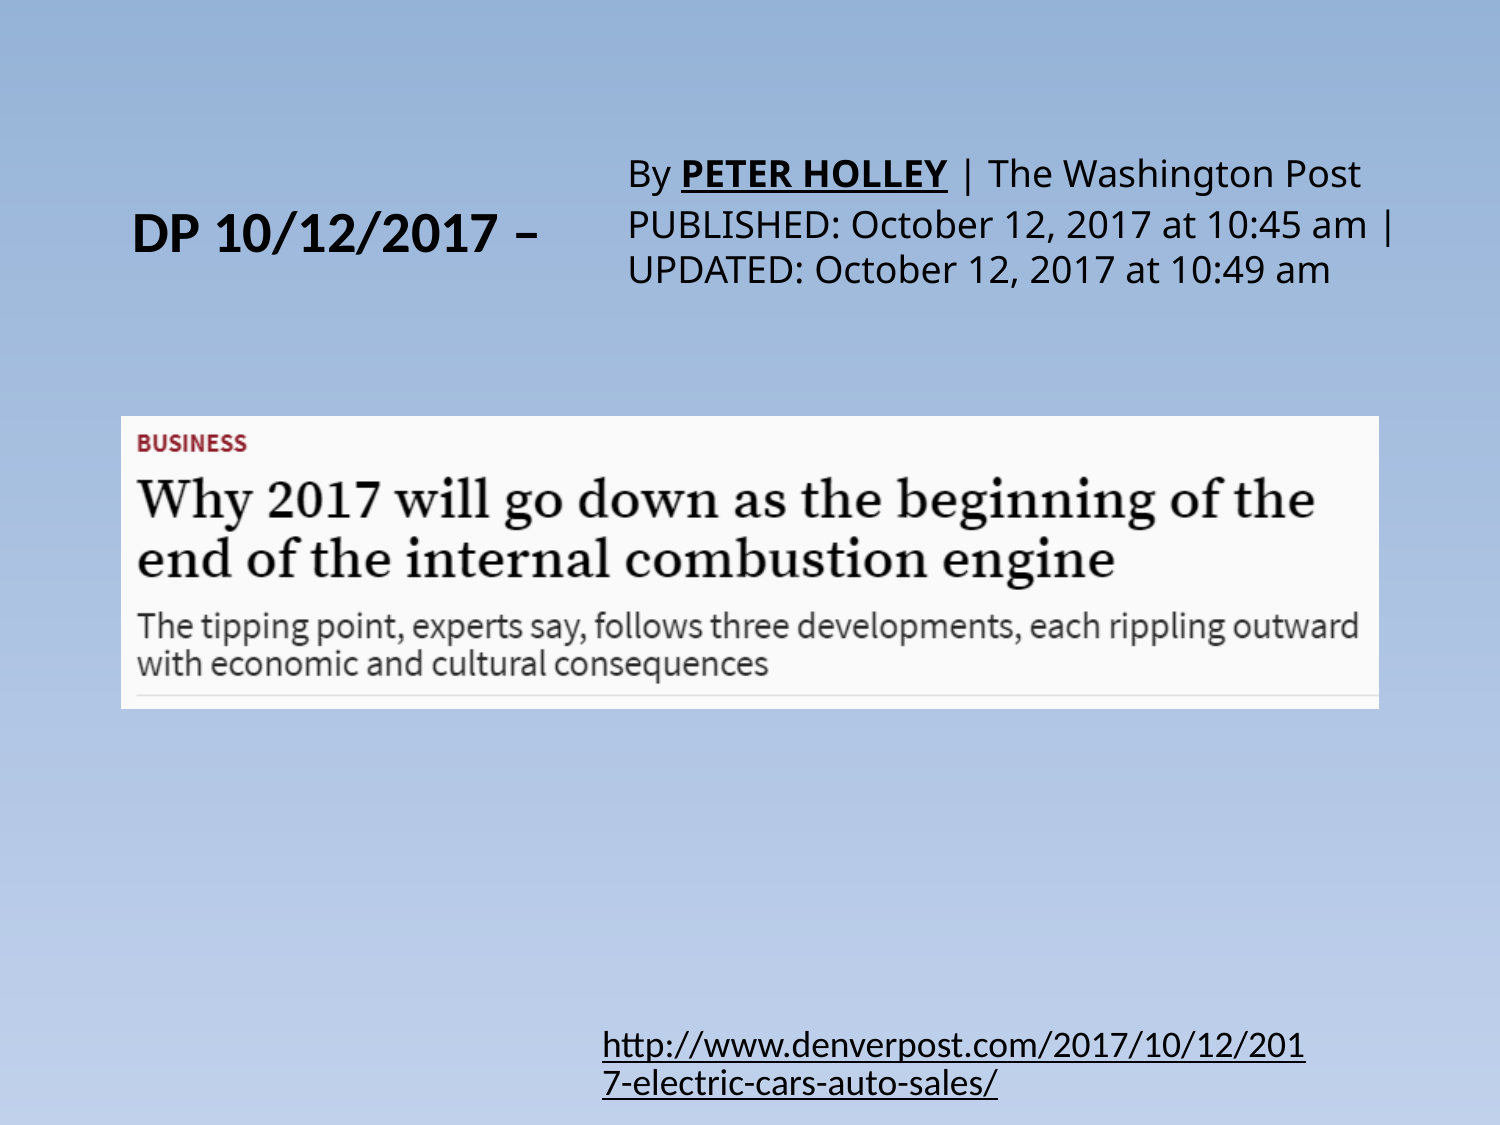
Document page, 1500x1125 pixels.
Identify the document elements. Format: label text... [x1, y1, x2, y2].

picture [121, 416, 1379, 709]
text_box http://www.denverpost.com/2017/10/12/2017-electric-cars-auto-sales/ [587, 1012, 1338, 1118]
title DP 10/12/2017 – [75, 45, 613, 413]
text_box By PETER HOLLEY | The Washington Post PUBLISHED: October 12, 2017 at 10:45 am | UPDATED: October 12, 2017 at 10:49 am [612, 142, 1450, 299]
